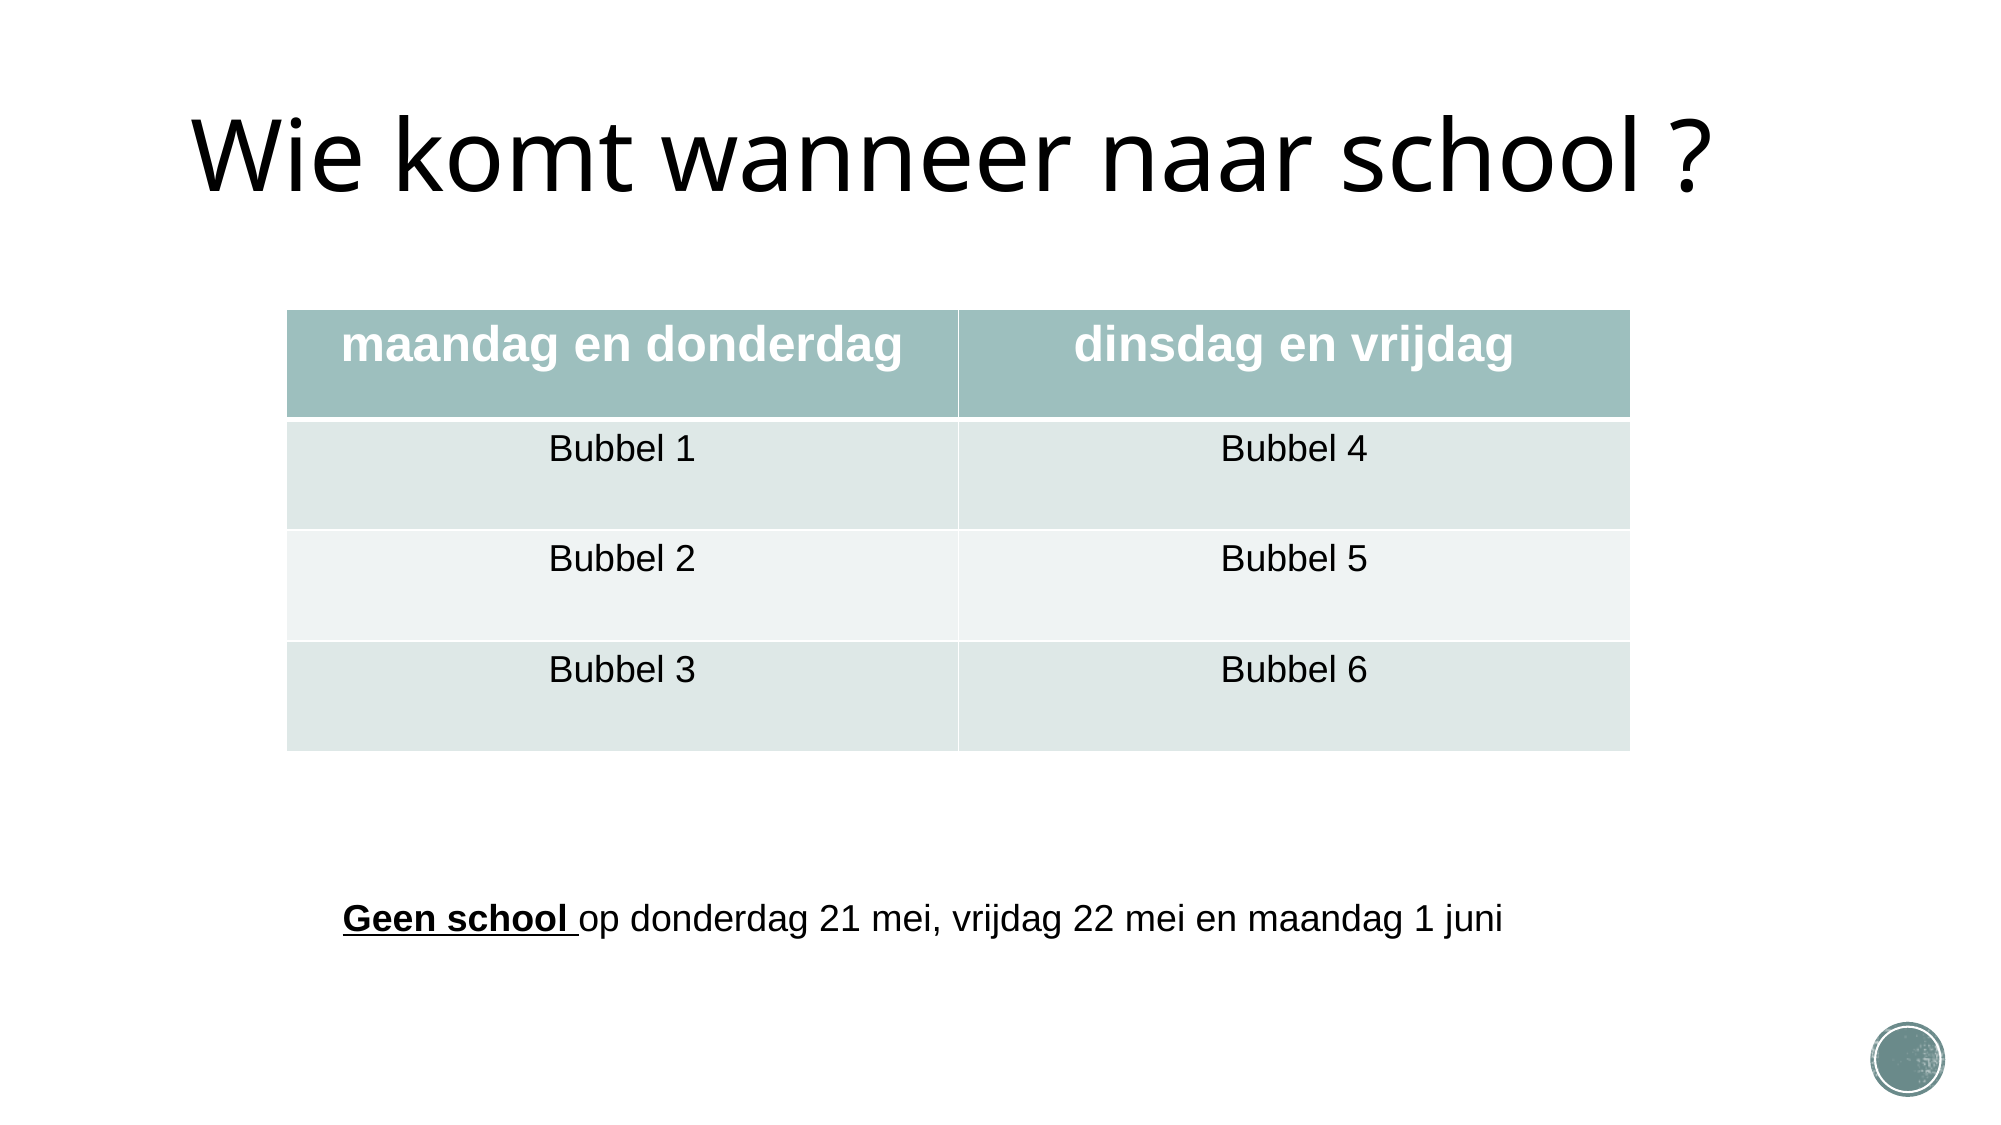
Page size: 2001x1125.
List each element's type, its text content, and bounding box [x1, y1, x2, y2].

table_cell Bubbel 3 [287, 642, 958, 751]
table_cell Bubbel 2 [287, 531, 958, 640]
table_header dinsdag en vrijdag [959, 310, 1630, 417]
title Wie komt wanneer naar school ? [175, 79, 1826, 240]
table_cell Bubbel 4 [959, 422, 1630, 529]
table_cell Bubbel 5 [959, 531, 1630, 640]
table_cell Bubbel 1 [287, 422, 958, 529]
text_box Geen school op donderdag 21 mei, vrijdag 22 mei en maandag 1 juni [327, 886, 1672, 947]
table_cell Bubbel 6 [959, 642, 1630, 751]
table_header maandag en donderdag [287, 310, 958, 417]
